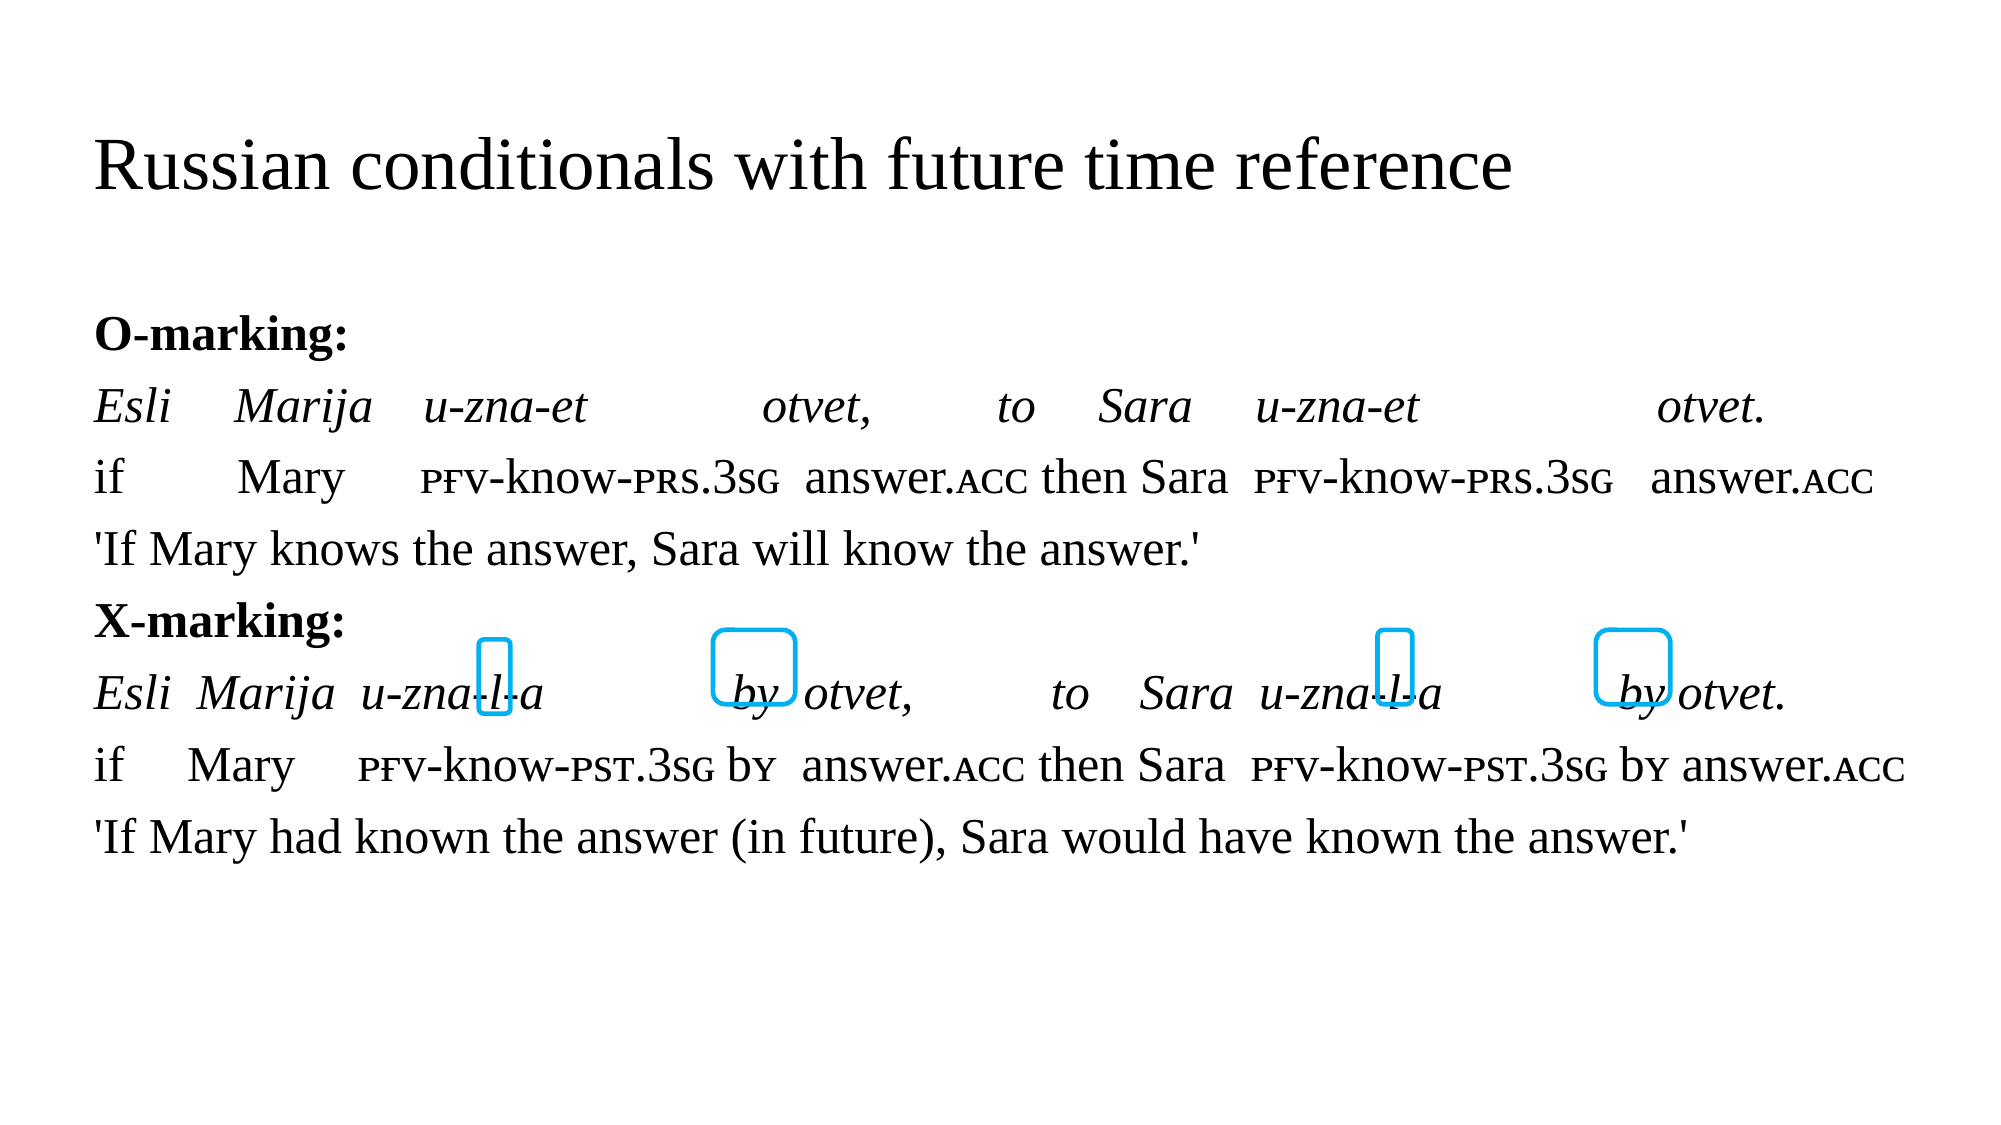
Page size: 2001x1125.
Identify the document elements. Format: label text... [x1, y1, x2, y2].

text_box [477, 638, 512, 715]
text_box [1594, 628, 1672, 706]
text_box [711, 628, 797, 706]
text_box [1376, 628, 1414, 706]
title Russian conditionals with future time reference [78, 56, 1804, 275]
list O-marking: Esli Marija u-zna-et otvet, to Sara u-zna-et otvet. if Mary ᴘғᴠ-know-ᴘʀs.3sɢ answer.ᴀᴄᴄ then Sara ᴘғᴠ-know-ᴘʀs.3sɢ answer.ᴀᴄᴄ 'If Mary knows the answer, Sara will know the answer.' X-marking: Esli Marija u-zna-l-a by otvet, to Sara u-zna-l-a by otvet. if Mary ᴘғᴠ-know-ᴘsᴛ.3sɢ bʏ answer.ᴀᴄᴄ then Sara ᴘғᴠ-know-ᴘsᴛ.3sɢ bʏ answer.ᴀᴄᴄ 'If Mary had known the answer (in future), Sara would have known the answer.' [78, 299, 1937, 1014]
